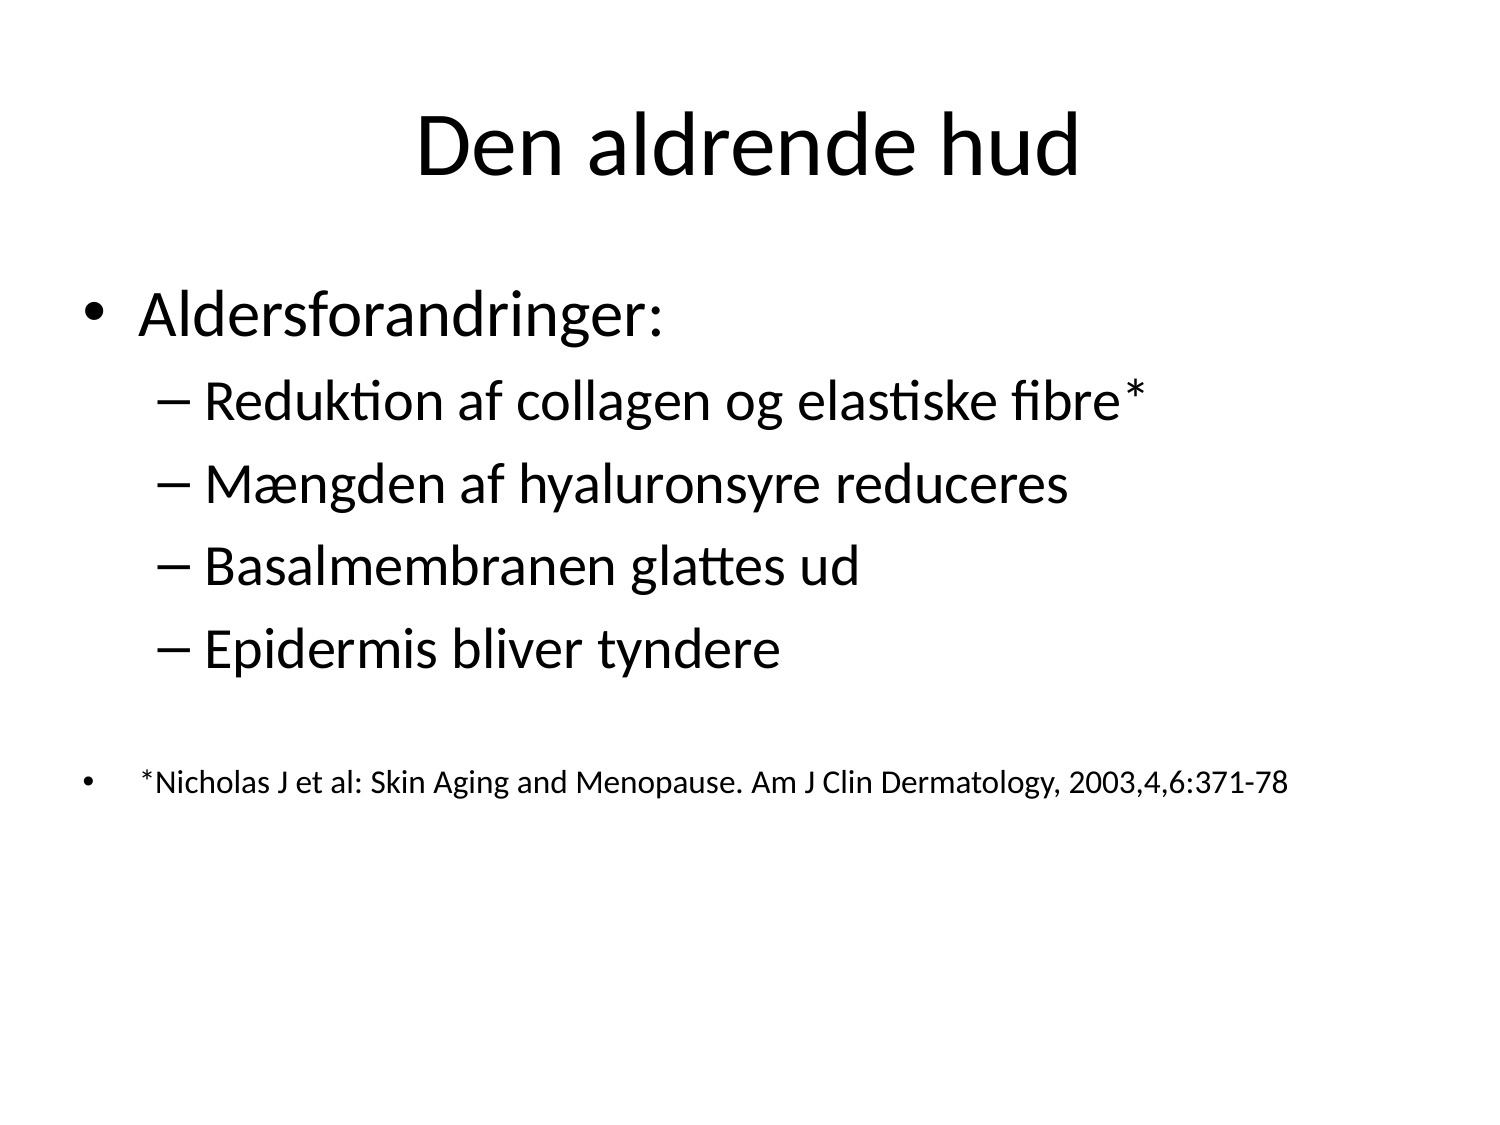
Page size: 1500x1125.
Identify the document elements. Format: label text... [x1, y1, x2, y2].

title Den aldrende hud [74, 44, 1426, 234]
list Aldersforandringer: Reduktion af collagen og elastiske fibre* Mængden af hyaluronsyre reduceres Basalmembranen glattes ud Epidermis bliver tyndere *Nicholas J et al: Skin Aging and Menopause. Am J Clin Dermatology, 2003,4,6:371-78 [74, 261, 1426, 1006]
